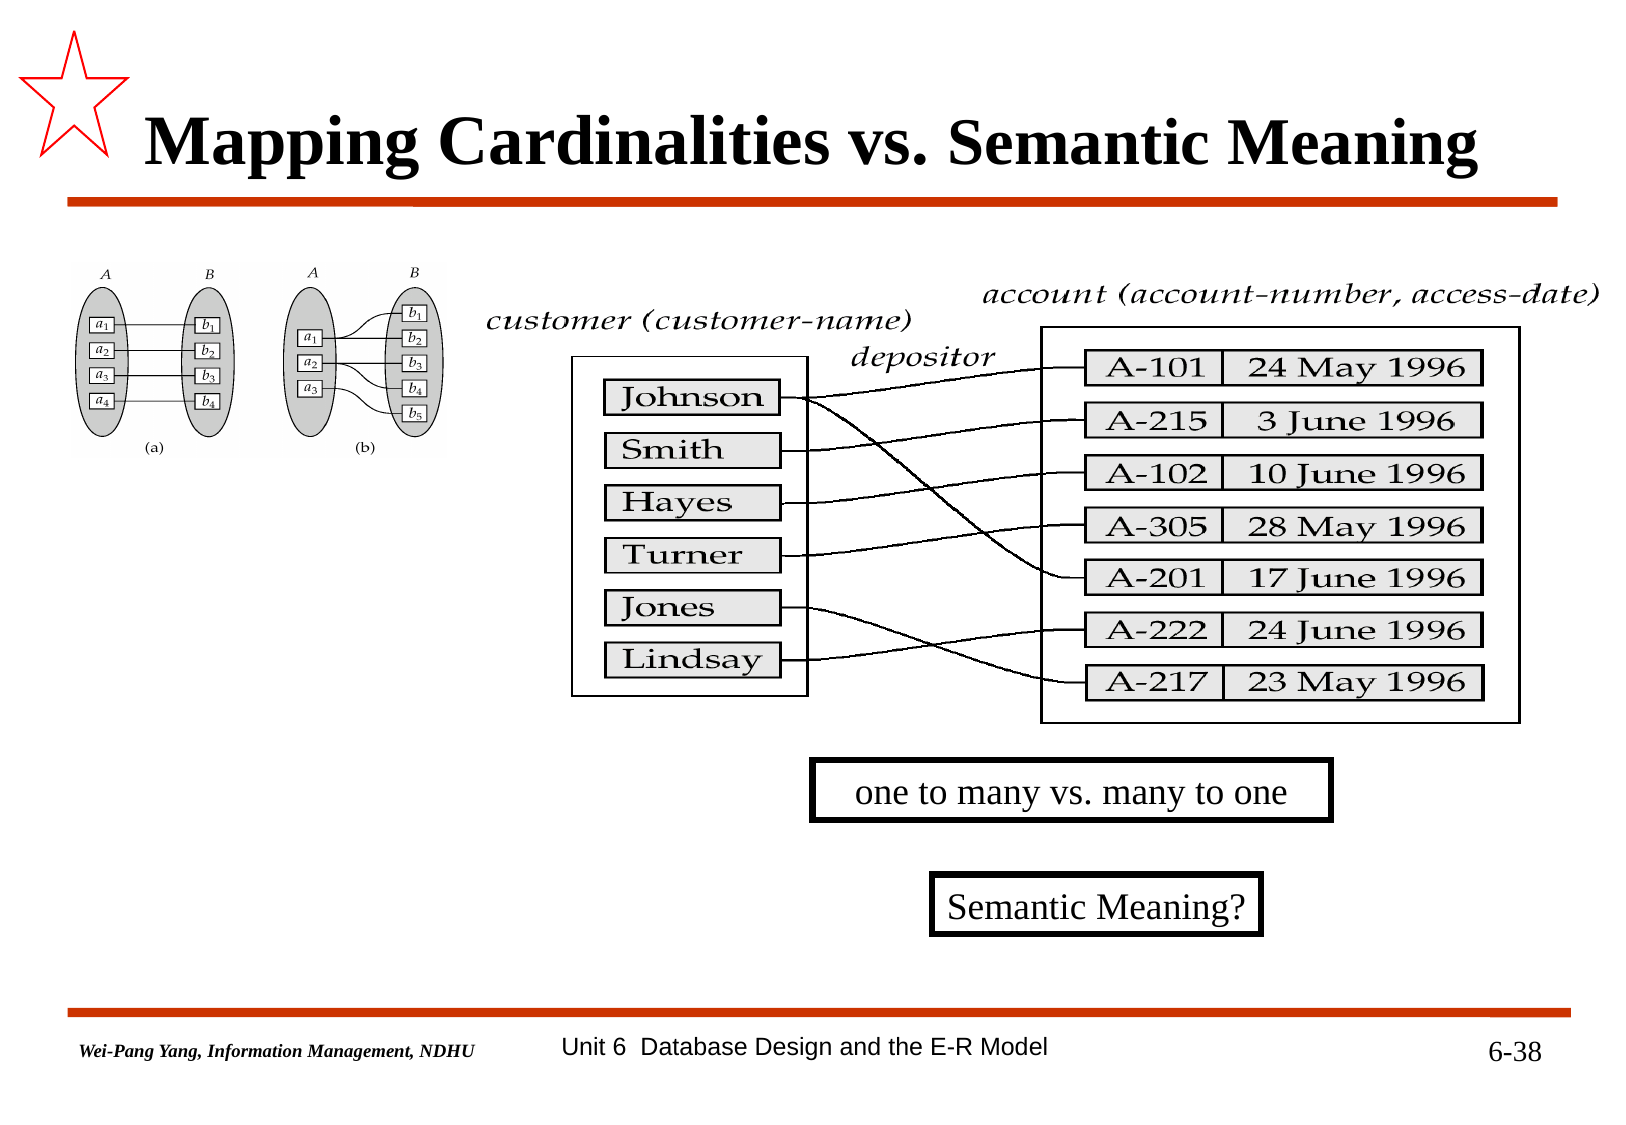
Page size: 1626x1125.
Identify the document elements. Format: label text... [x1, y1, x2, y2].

picture [473, 266, 1613, 733]
text_box one to many vs. many to one [812, 760, 1331, 820]
footer Unit 6 Database Design and the E-R Model [439, 1023, 1186, 1099]
text_box Semantic Meaning? [931, 874, 1262, 935]
title Mapping Cardinalities vs. Semantic Meaning [120, 79, 1505, 193]
slide_number 6-38 [1218, 1025, 1558, 1100]
text_box [21, 30, 128, 155]
picture [71, 262, 447, 459]
